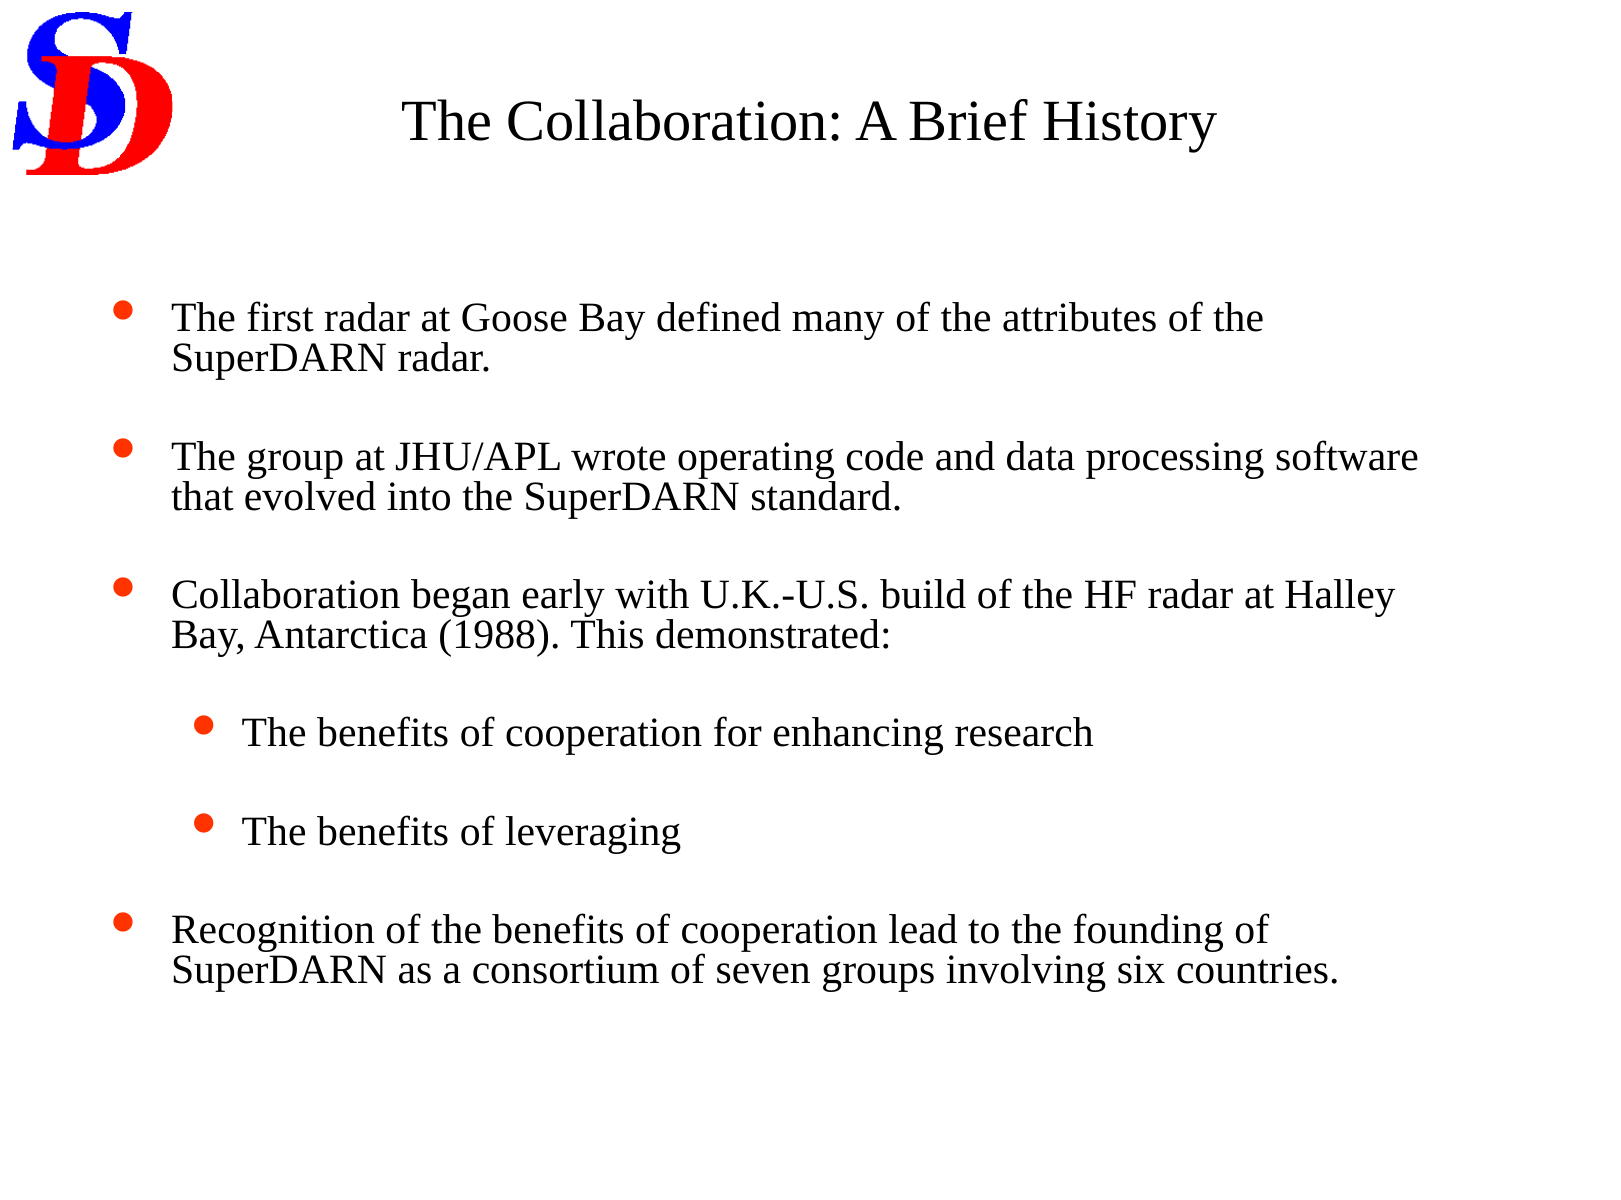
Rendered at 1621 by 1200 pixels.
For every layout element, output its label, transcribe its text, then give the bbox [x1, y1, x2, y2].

list The first radar at Goose Bay defined many of the attributes of the SuperDARN radar. The group at JHU/APL wrote operating code and data processing software that evolved into the SuperDARN standard. Collaboration began early with U.K.-U.S. build of the HF radar at Halley Bay, Antarctica (1988). This demonstrated: The benefits of cooperation for enhancing research The benefits of leveraging Recognition of the benefits of cooperation lead to the founding of SuperDARN as a consortium of seven groups involving six countries. [94, 212, 1472, 1121]
title The Collaboration: A Brief History [242, 79, 1378, 161]
